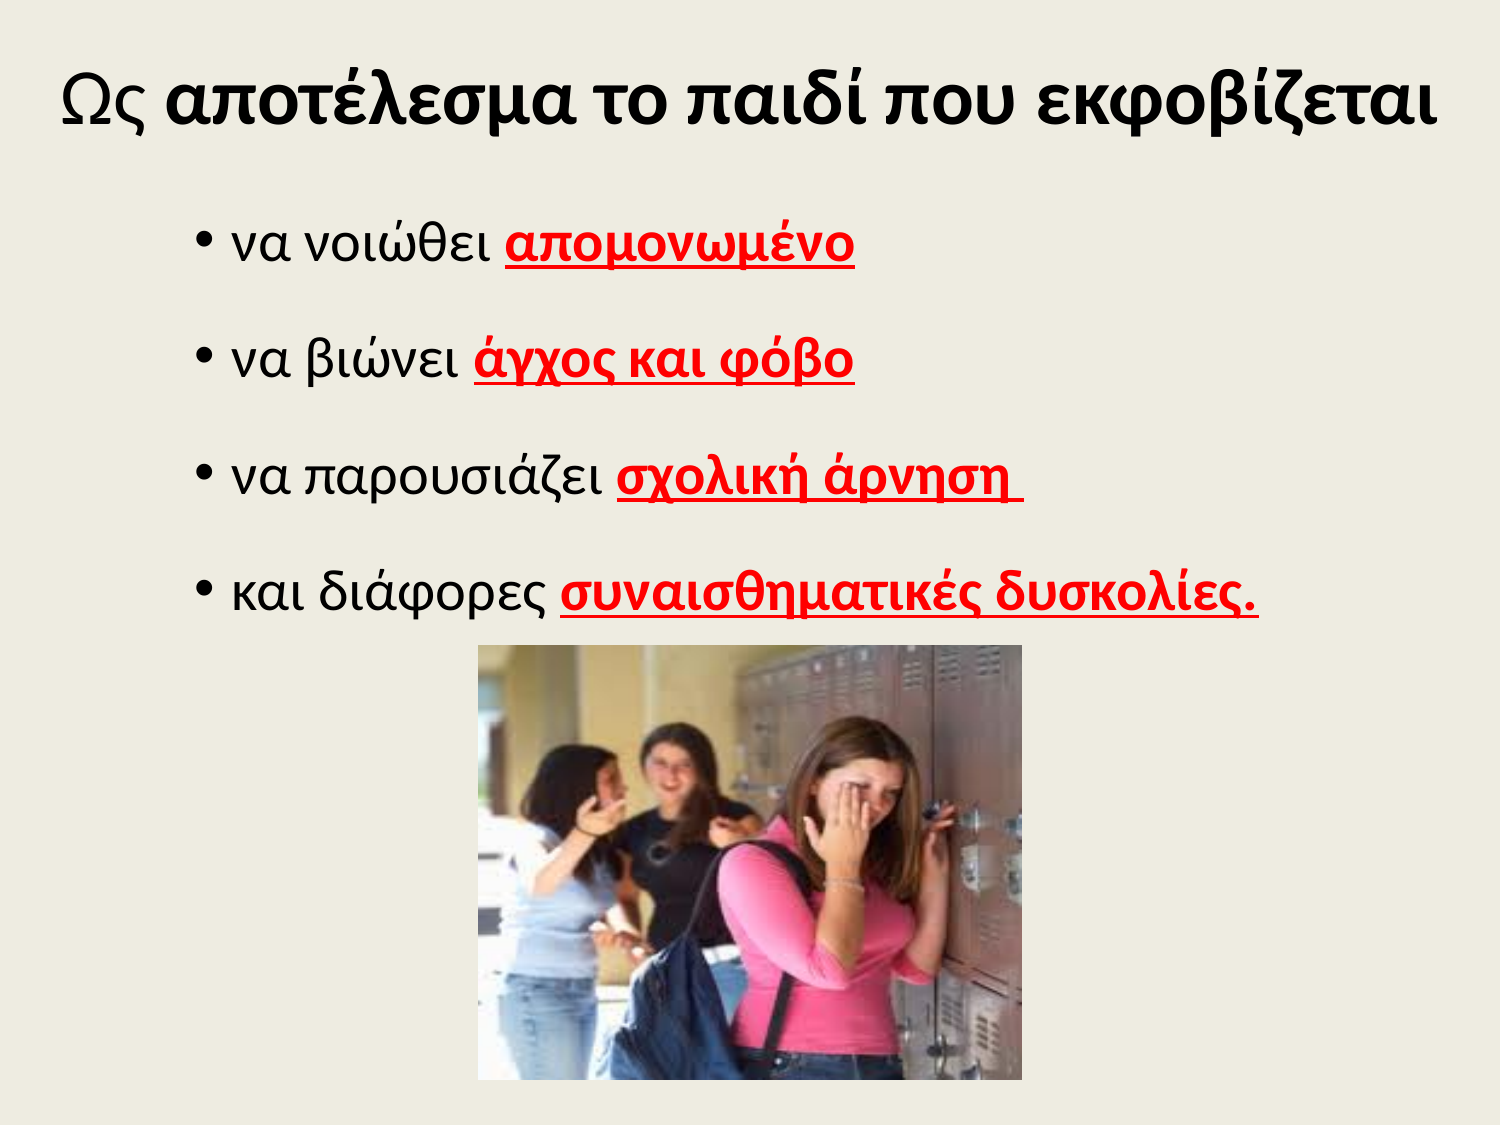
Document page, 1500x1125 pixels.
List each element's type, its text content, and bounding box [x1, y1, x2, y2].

list να νοιώθει απομονωμένο να βιώνει άγχος και φόβο να παρουσιάζει σχολική άρνηση και διάφορες συναισθηματικές δυσκολίες. [29, 160, 1459, 1125]
title Ως αποτέλεσμα το παιδί που εκφοβίζεται [0, 0, 1500, 185]
picture [478, 644, 1022, 1080]
